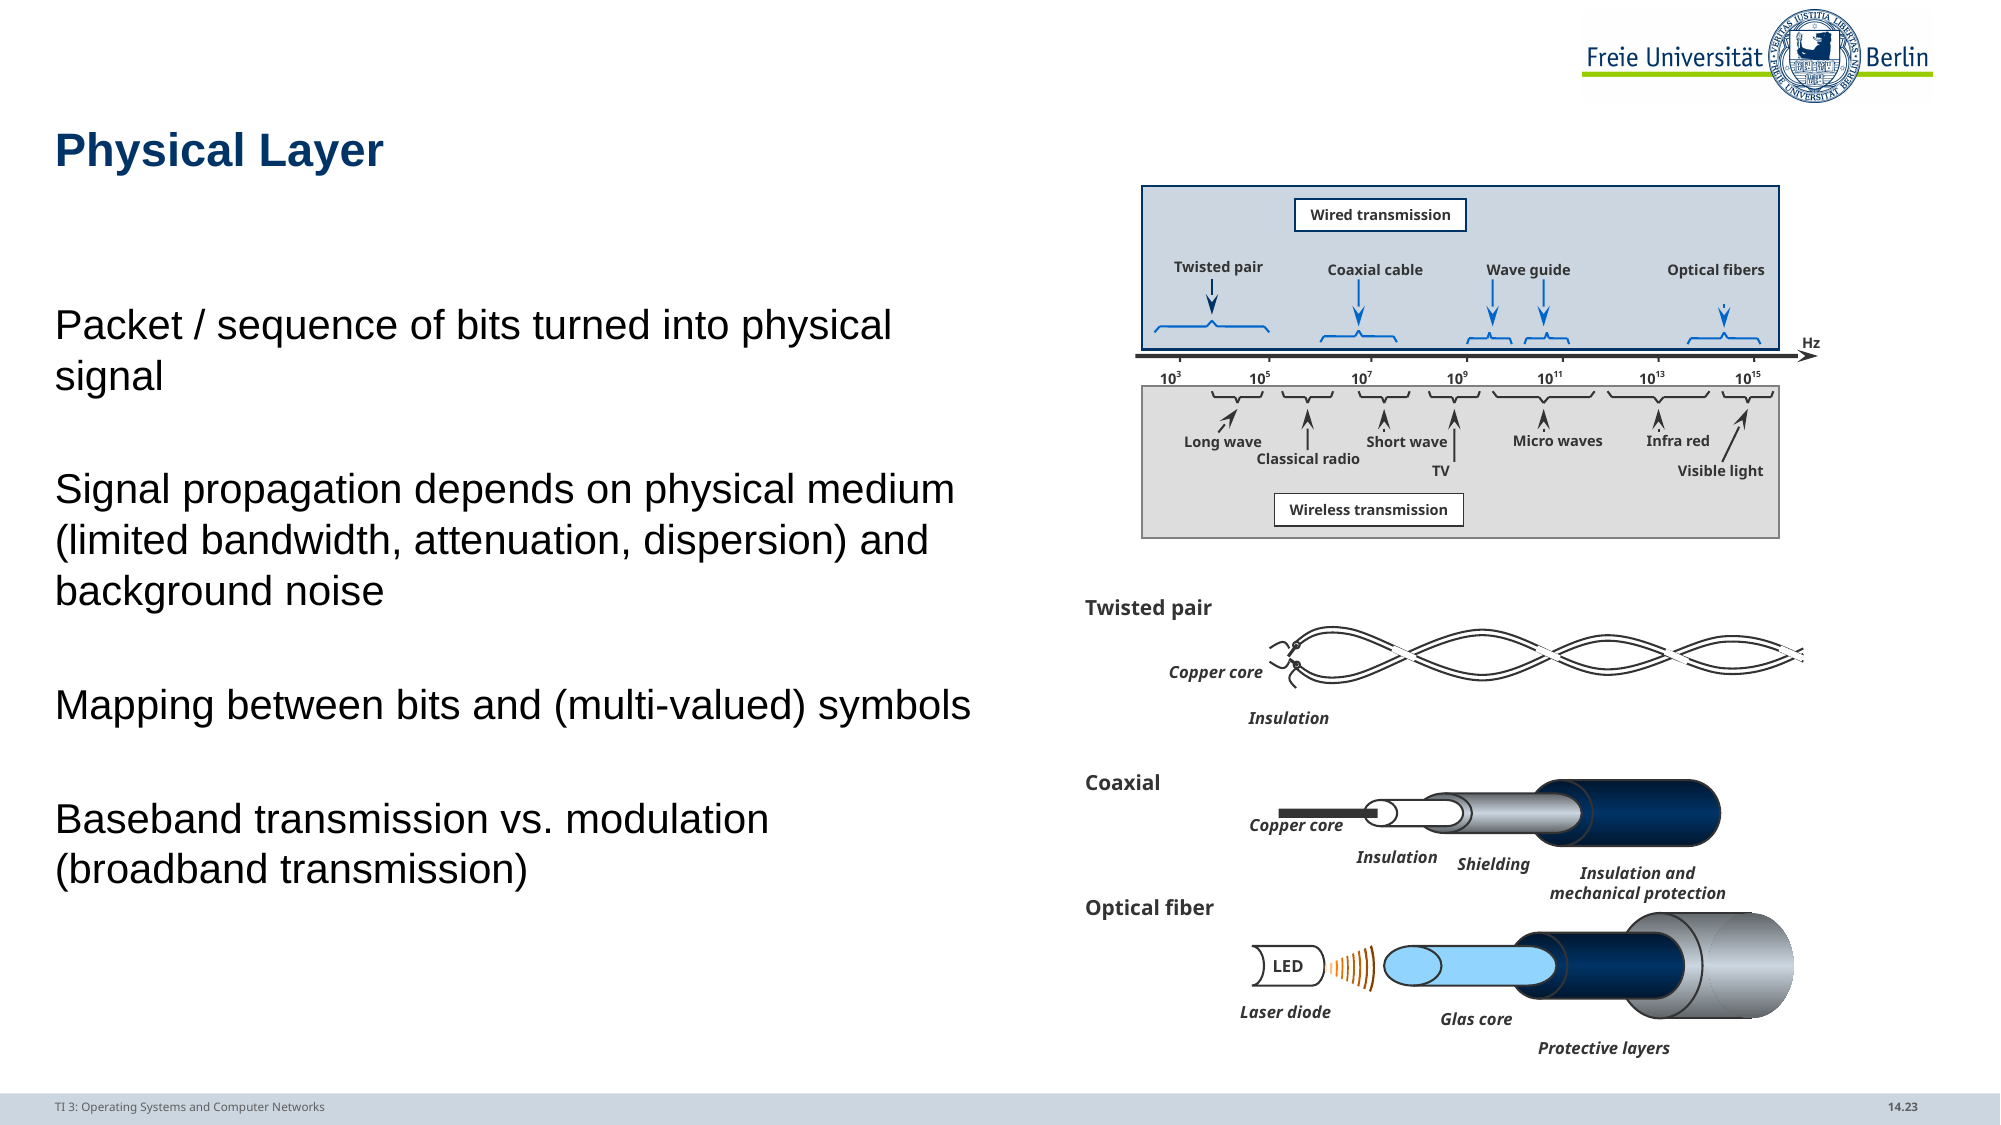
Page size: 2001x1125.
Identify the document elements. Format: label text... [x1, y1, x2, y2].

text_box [1070, 586, 1804, 1066]
title Physical Layer [54, 117, 1946, 188]
list Packet / sequence of bits turned into physical signal Signal propagation depends on physical medium (limited bandwidth, attenuation, dispersion) and background noise Mapping between bits and (multi-valued) symbols Baseband transmission vs. modulation (broadband transmission) [54, 296, 984, 1037]
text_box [1135, 185, 1838, 539]
picture [1582, 9, 1933, 103]
footer TI 3: Operating Systems and Computer Networks [54, 1091, 1363, 1125]
